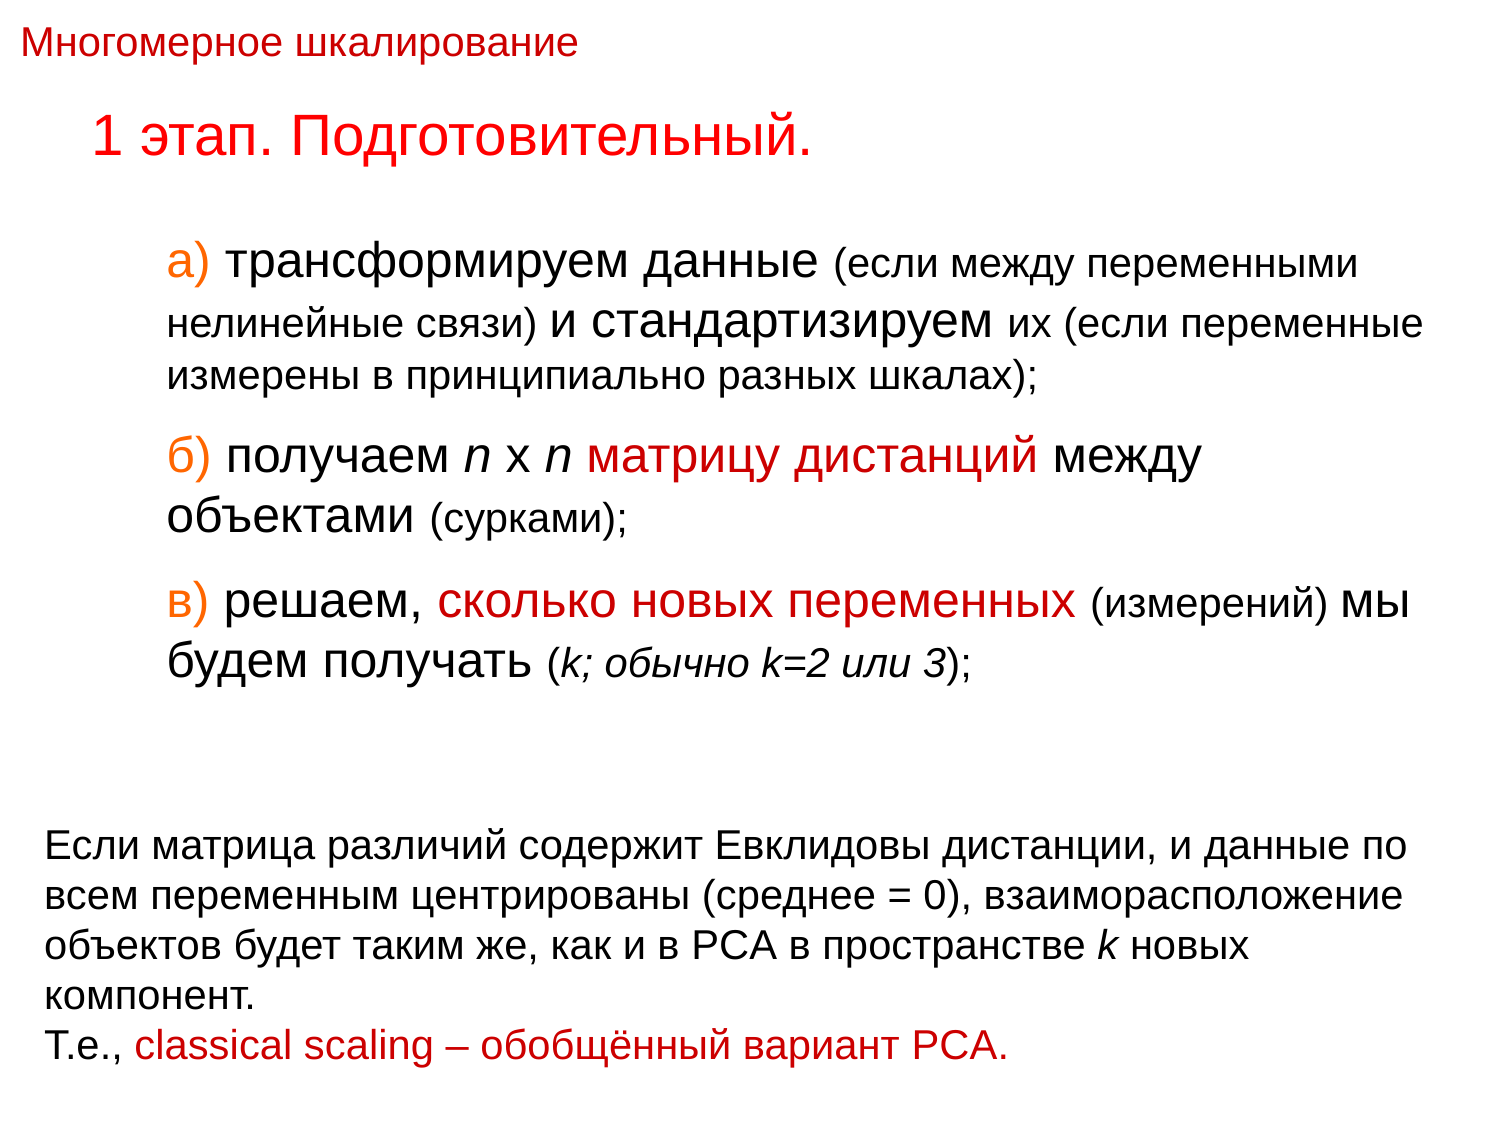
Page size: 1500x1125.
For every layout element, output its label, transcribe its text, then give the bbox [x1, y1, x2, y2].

text_box Многомерное шкалирование [5, 7, 595, 73]
text_box Если матрица различий содержит Евклидовы дистанции, и данные по всем переменным центрированы (среднее = 0), взаиморасположение объектов будет таким же, как и в PCA в пространстве k новых компонент. Т.е., classical scaling – обобщённый вариант PCA. [29, 810, 1483, 1076]
text_box 1 этап. Подготовительный. а) трансформируем данные (если между переменными нелинейные связи) и стандартизируем их (если переменные измерены в принципиально разных шкалах); б) получаем n x n матрицу дистанций между объектами (сурками); в) решаем, сколько новых переменных (измерений) мы будем получать (k; обычно k=2 или 3); [76, 90, 1474, 695]
